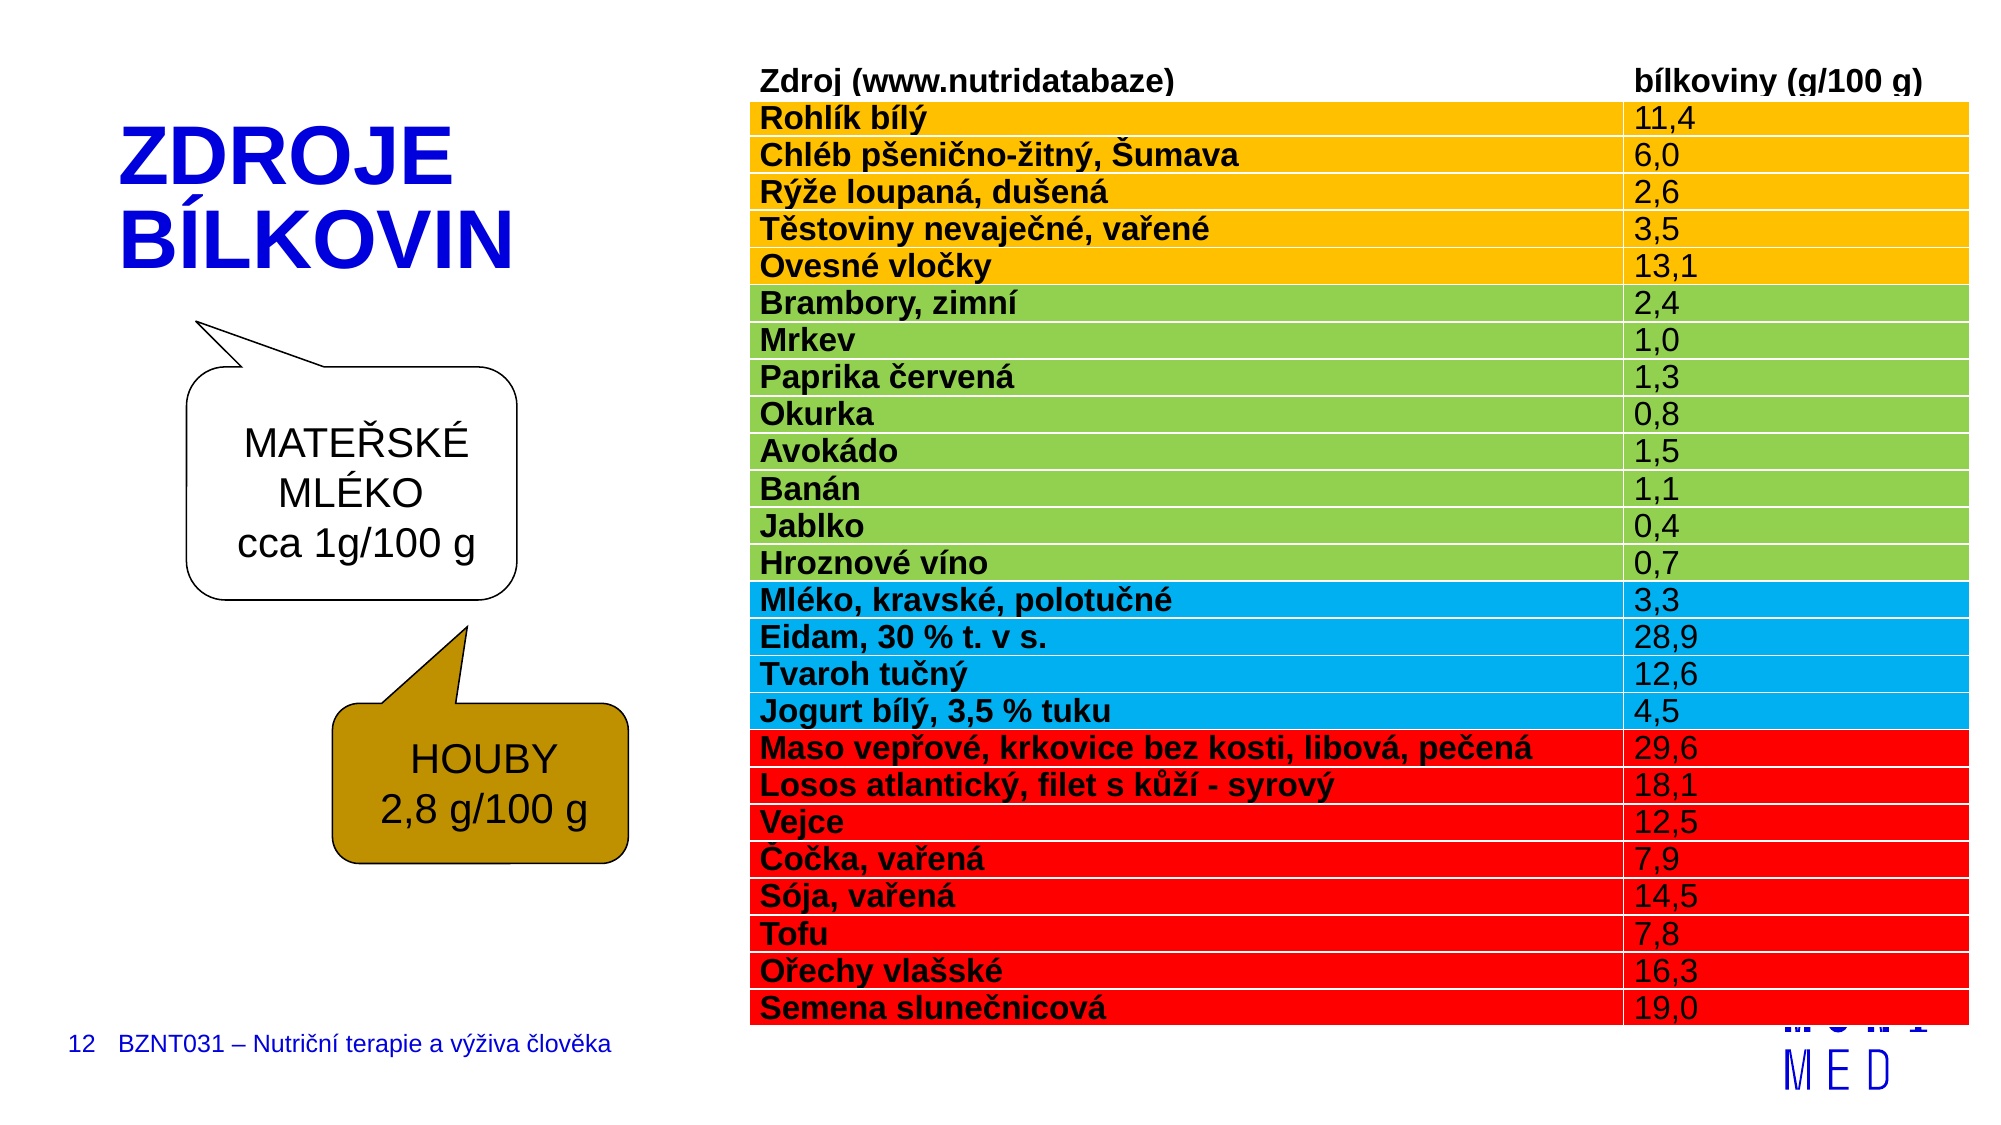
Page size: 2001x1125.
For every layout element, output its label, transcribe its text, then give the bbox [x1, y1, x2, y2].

table_cell Banán [750, 471, 1623, 506]
table_cell 13,1 [1624, 248, 1969, 284]
table_cell Mrkev [750, 323, 1623, 358]
table_cell Mléko, kravské, polotučné [750, 582, 1623, 617]
table_cell Ovesné vločky [750, 248, 1623, 284]
slide_number 12 [67, 1021, 110, 1063]
text_box HOUBY 2,8 g/100 g [356, 724, 613, 840]
table_cell Hroznové víno [750, 545, 1623, 580]
table_cell 12,5 [1624, 805, 1969, 840]
table_cell Sója, vařená [750, 879, 1623, 914]
table_header Zdroj (www.nutridatabaze) [750, 63, 1623, 96]
table_cell 1,0 [1624, 323, 1969, 358]
table_cell 19,0 [1624, 990, 1969, 1025]
table_cell Čočka, vařená [750, 842, 1623, 877]
table_cell Tvaroh tučný [750, 656, 1623, 692]
table_cell 1,3 [1624, 360, 1969, 395]
table_cell 7,9 [1624, 842, 1969, 877]
table_cell Jogurt bílý, 3,5 % tuku [750, 693, 1623, 729]
footer BZNT031 – Nutriční terapie a výživa člověka [118, 1021, 1418, 1063]
table_cell 7,8 [1624, 916, 1969, 951]
text_box [186, 321, 517, 601]
table_cell Ořechy vlašské [750, 953, 1623, 988]
table_cell 6,0 [1624, 137, 1969, 172]
table_cell Losos atlantický, filet s kůží - syrový [750, 768, 1623, 803]
table_cell Paprika červená [750, 360, 1623, 395]
table_cell 0,7 [1624, 545, 1969, 580]
table_cell 3,5 [1624, 211, 1969, 247]
table_cell Maso vepřové, krkovice bez kosti, libová, pečená [750, 730, 1623, 766]
table_cell 2,4 [1624, 285, 1969, 321]
table_cell 1,1 [1624, 471, 1969, 506]
table_cell Vejce [750, 805, 1623, 840]
table_cell Tofu [750, 916, 1623, 951]
table_cell Okurka [750, 397, 1623, 432]
table_cell Brambory, zimní [750, 285, 1623, 321]
table_cell Semena slunečnicová [750, 990, 1623, 1025]
table_cell 2,6 [1624, 174, 1969, 209]
table_cell 18,1 [1624, 768, 1969, 803]
table_cell 16,3 [1624, 953, 1969, 988]
table_header bílkoviny (g/100 g) [1624, 63, 1969, 96]
table_cell Jablko [750, 508, 1623, 543]
table_cell Avokádo [750, 434, 1623, 469]
table_cell Chléb pšenično-žitný, Šumava [750, 137, 1623, 172]
table_cell 3,3 [1624, 582, 1969, 617]
table_cell Rýže loupaná, dušená [750, 174, 1623, 209]
table_cell 11,4 [1624, 102, 1969, 135]
table_cell 12,6 [1624, 656, 1969, 692]
table_cell 0,8 [1624, 397, 1969, 432]
title ZDROJE BÍLKOVIN [118, 118, 748, 193]
table_cell 0,4 [1624, 508, 1969, 543]
table_cell Rohlík bílý [750, 102, 1623, 135]
table_cell 14,5 [1624, 879, 1969, 914]
table_cell 1,5 [1624, 434, 1969, 469]
table_cell 29,6 [1624, 730, 1969, 766]
table_cell Těstoviny nevaječné, vařené [750, 211, 1623, 247]
text_box [332, 626, 629, 864]
text_box MATEŘSKÉ MLÉKO cca 1g/100 g [212, 408, 501, 574]
table_cell 28,9 [1624, 619, 1969, 655]
table_cell Eidam, 30 % t. v s. [750, 619, 1623, 655]
table_cell 4,5 [1624, 693, 1969, 729]
